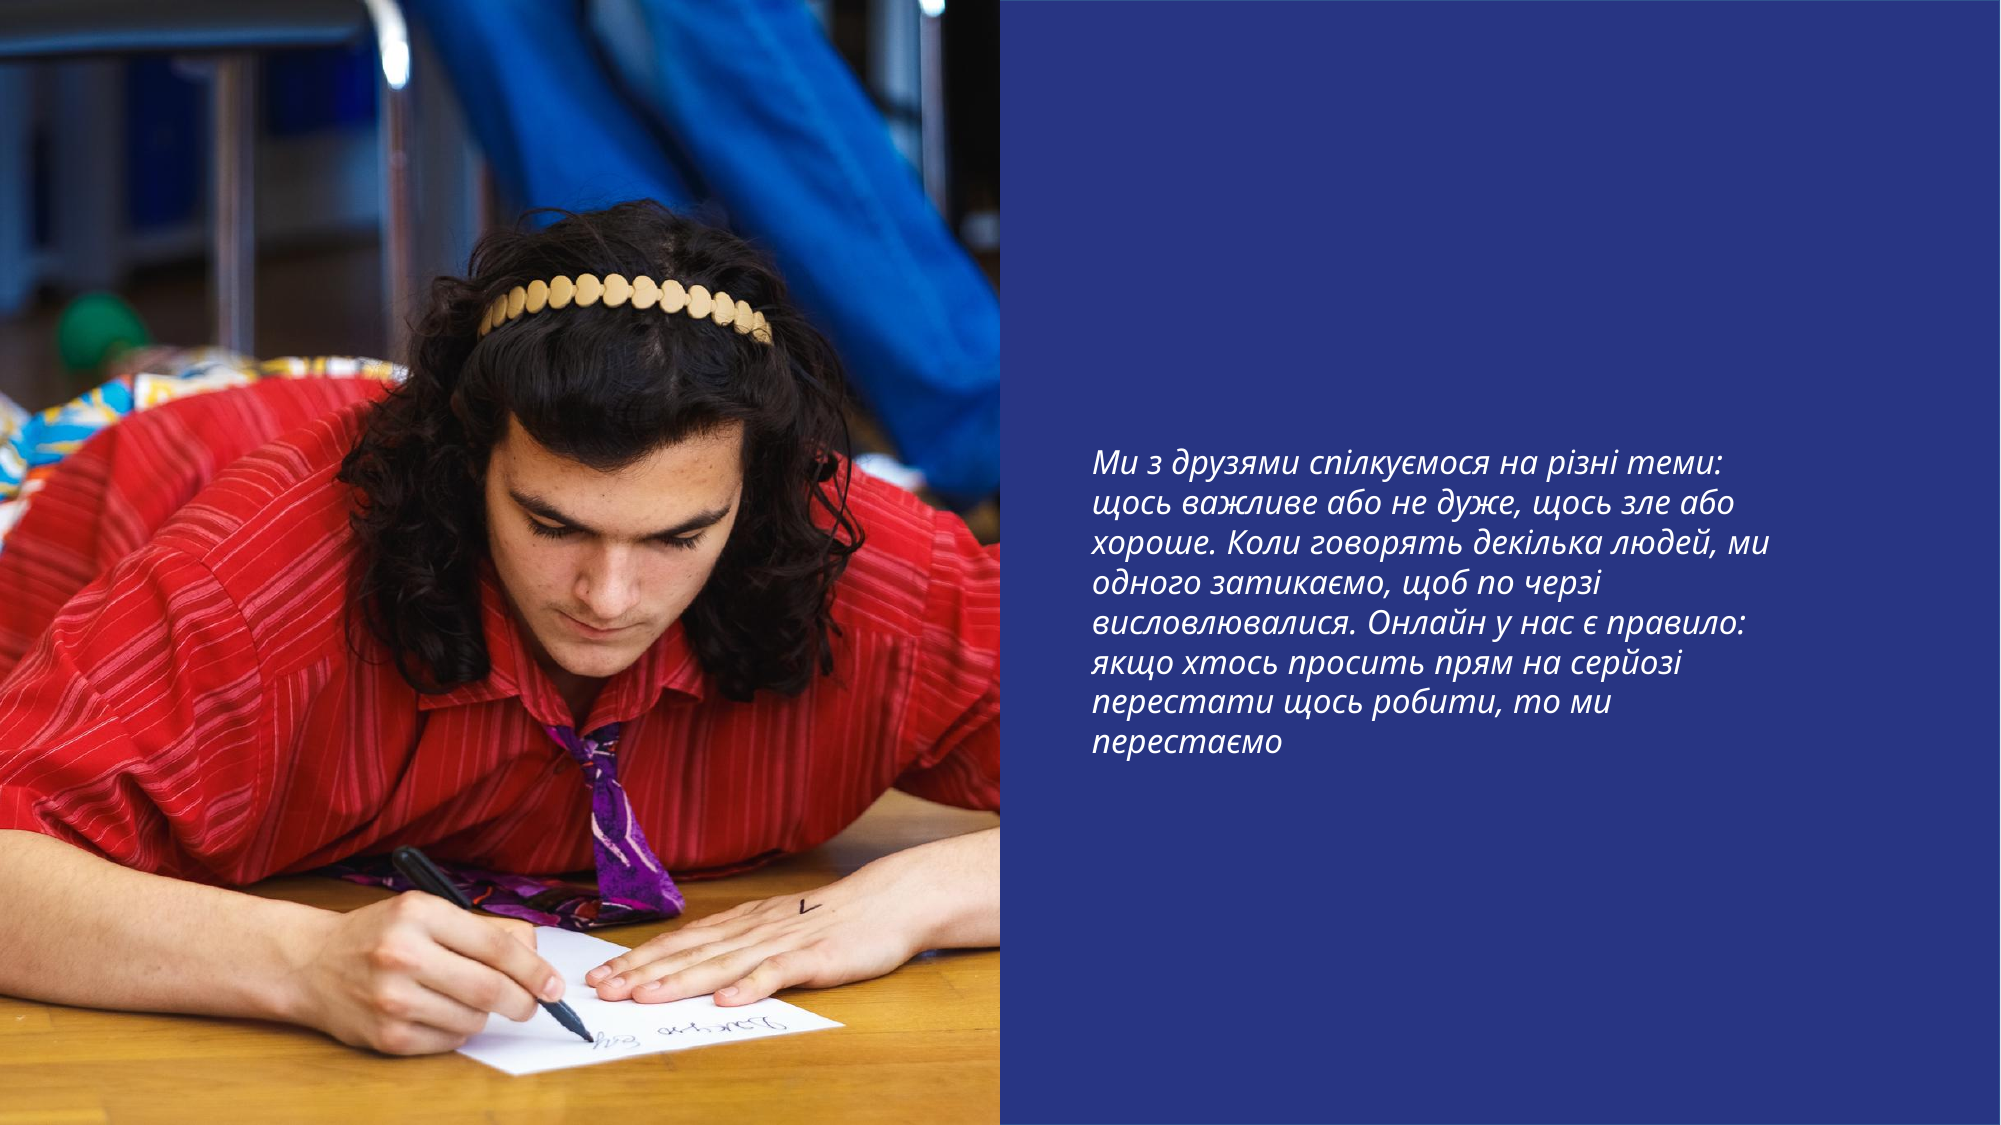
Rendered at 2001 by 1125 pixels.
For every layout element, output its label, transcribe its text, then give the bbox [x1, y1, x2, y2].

text_box Ми з друзями спілкуємося на різні теми: щось важливе або не дуже, щось зле або хороше. Коли говорять декілька людей, ми одного затикаємо, щоб по черзі висловлювалися. Онлайн у нас є правило: якщо хтось просить прям на серйозі перестати щось робити, то ми перестаємо [1076, 433, 1799, 769]
picture [0, 0, 1001, 1125]
